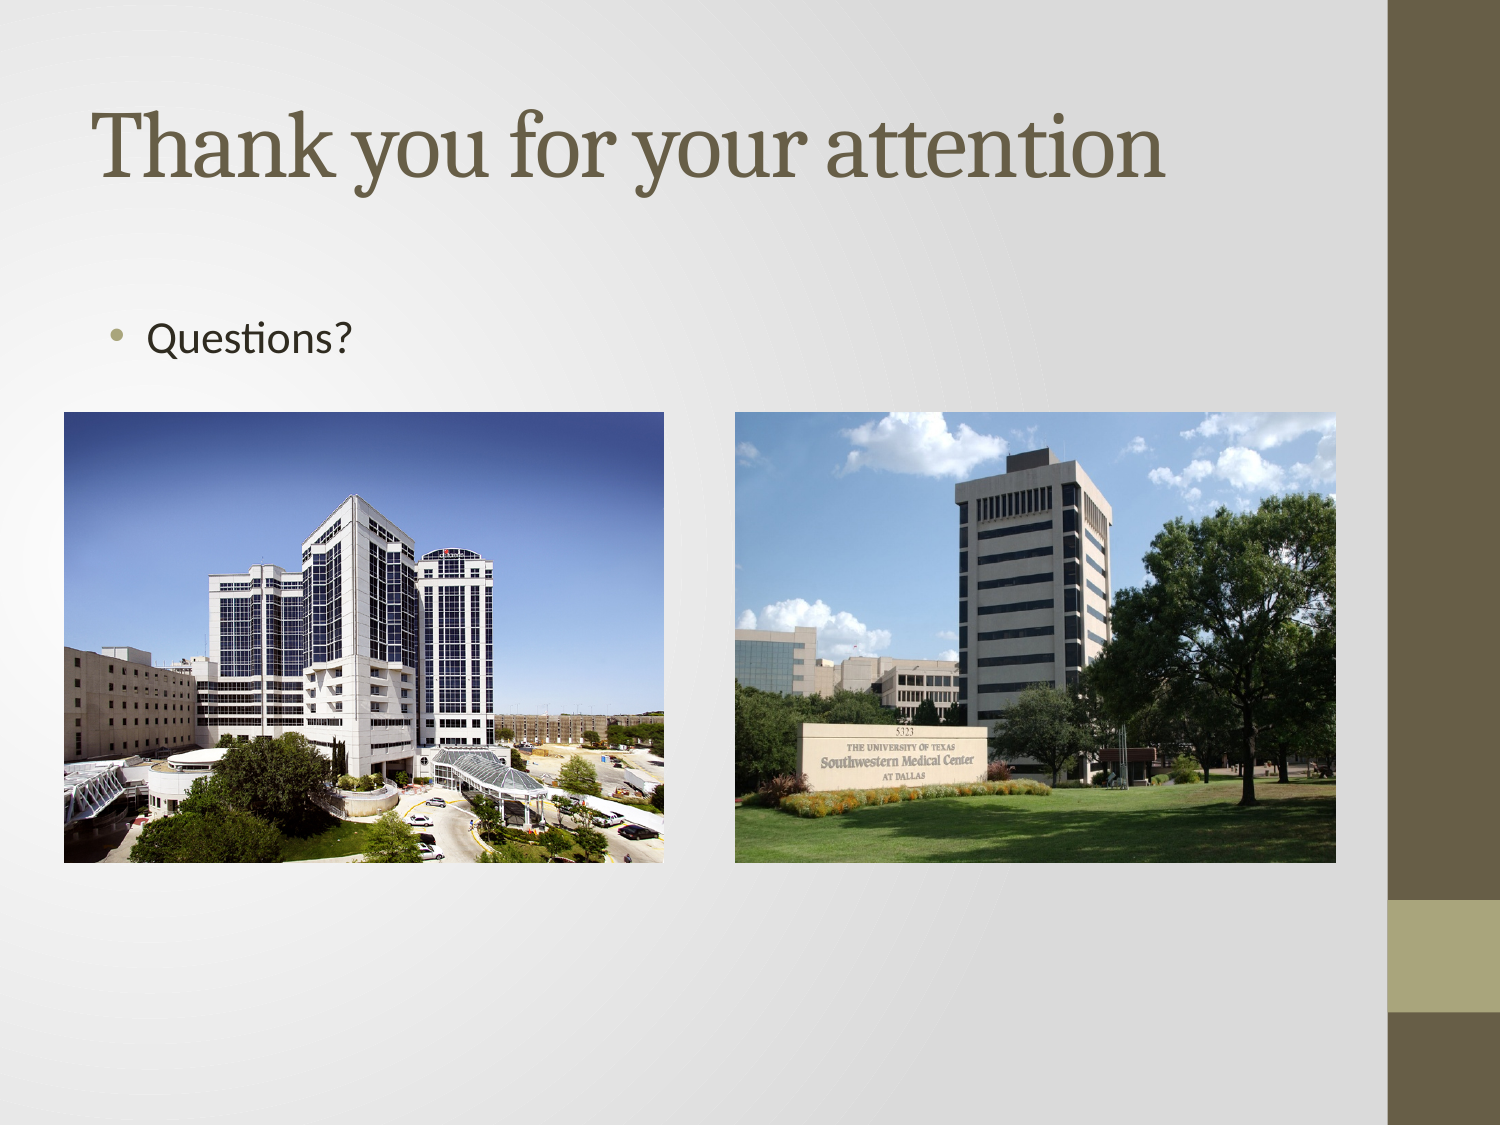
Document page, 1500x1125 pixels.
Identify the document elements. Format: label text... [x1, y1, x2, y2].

picture [63, 411, 665, 863]
list Questions? [75, 299, 1463, 1006]
picture [735, 411, 1337, 863]
title Thank you for your attention [75, 45, 1325, 233]
